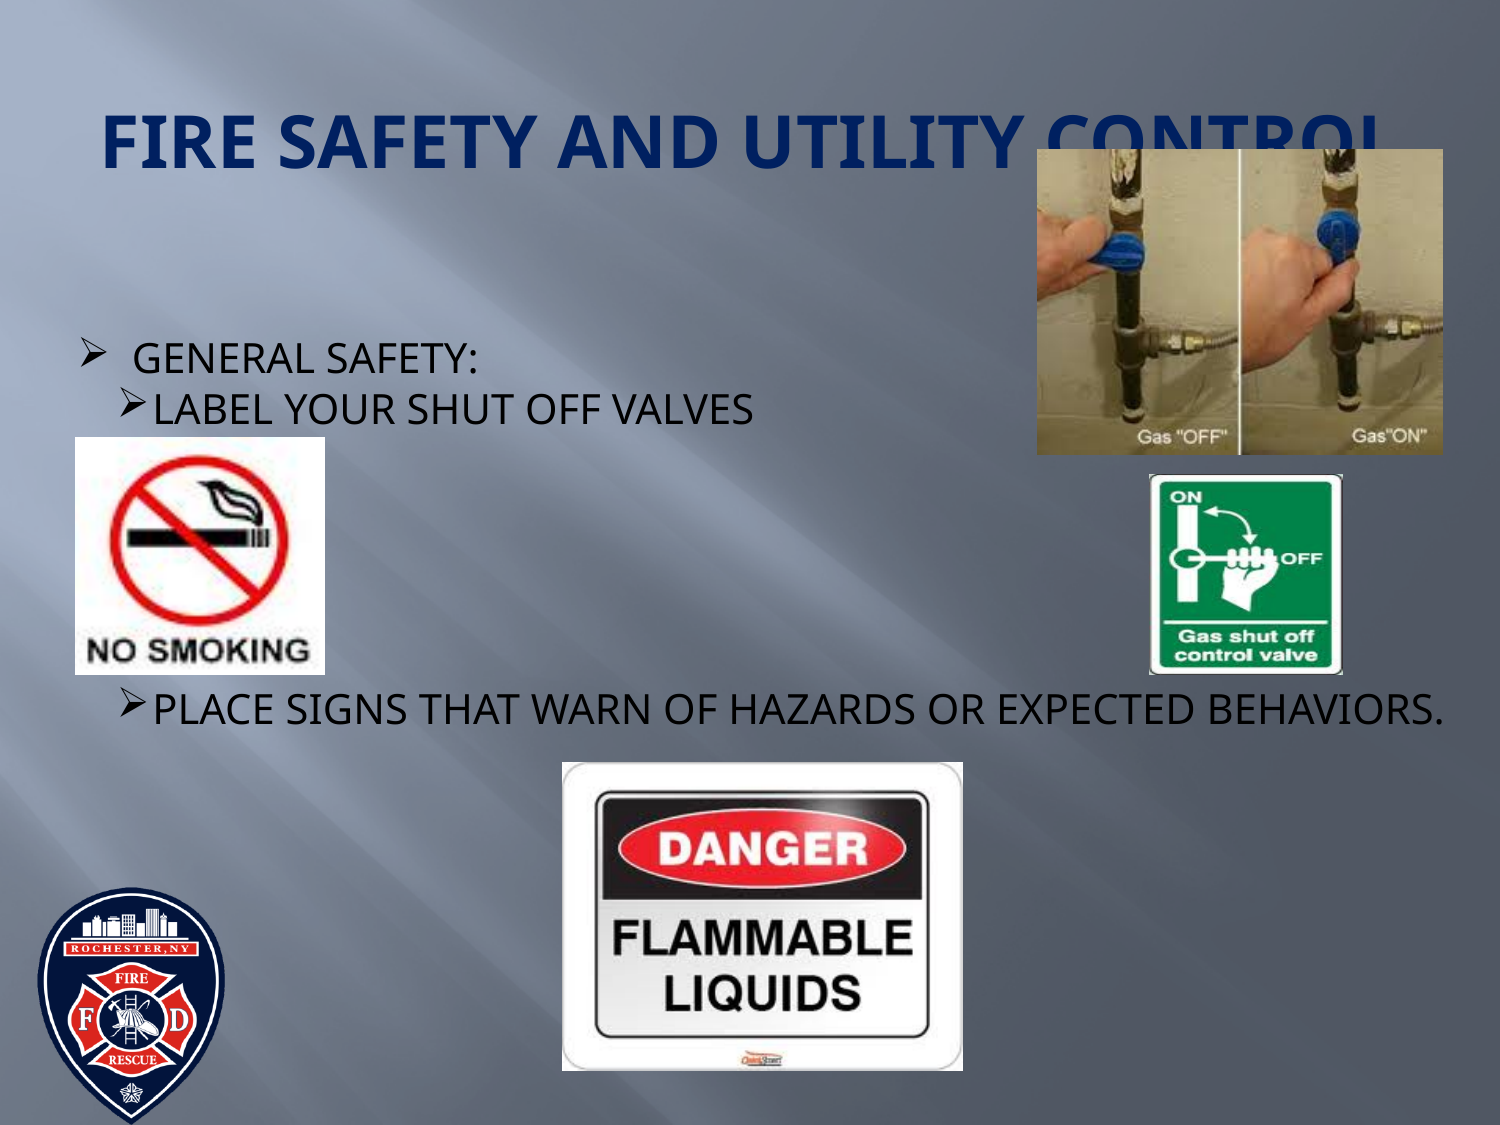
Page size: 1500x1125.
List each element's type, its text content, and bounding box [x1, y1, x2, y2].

picture [1149, 474, 1343, 676]
title Fire safety and utility control [75, 45, 1425, 233]
picture [37, 887, 226, 1125]
picture [1037, 149, 1443, 455]
picture [562, 762, 963, 1071]
text_box GENERAL SAFETY: LABEL YOUR SHUT OFF VALVES PLACE SIGNS THAT WARN OF HAZARDS OR EXPECTED BEHAVIORS. [62, 324, 1463, 790]
picture [74, 437, 326, 676]
